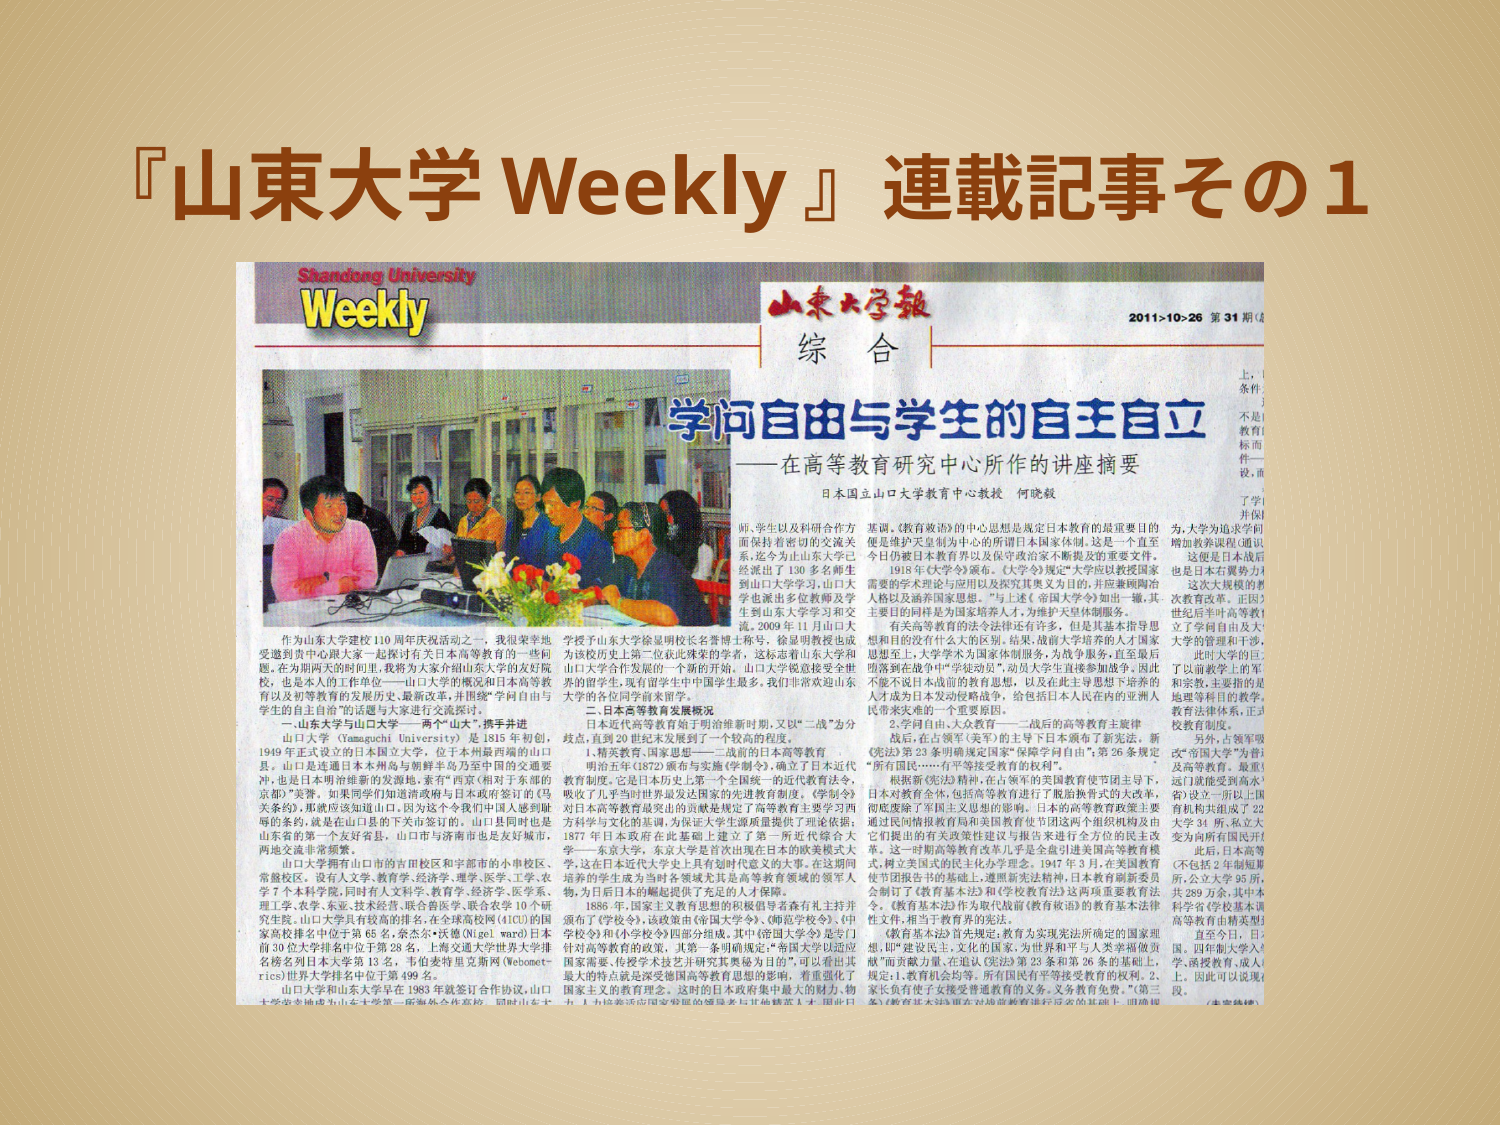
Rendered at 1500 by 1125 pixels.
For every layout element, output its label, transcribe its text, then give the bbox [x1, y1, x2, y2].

title 『山東大学Weekly』連載記事その１ [75, 50, 1425, 238]
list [236, 262, 1264, 1005]
